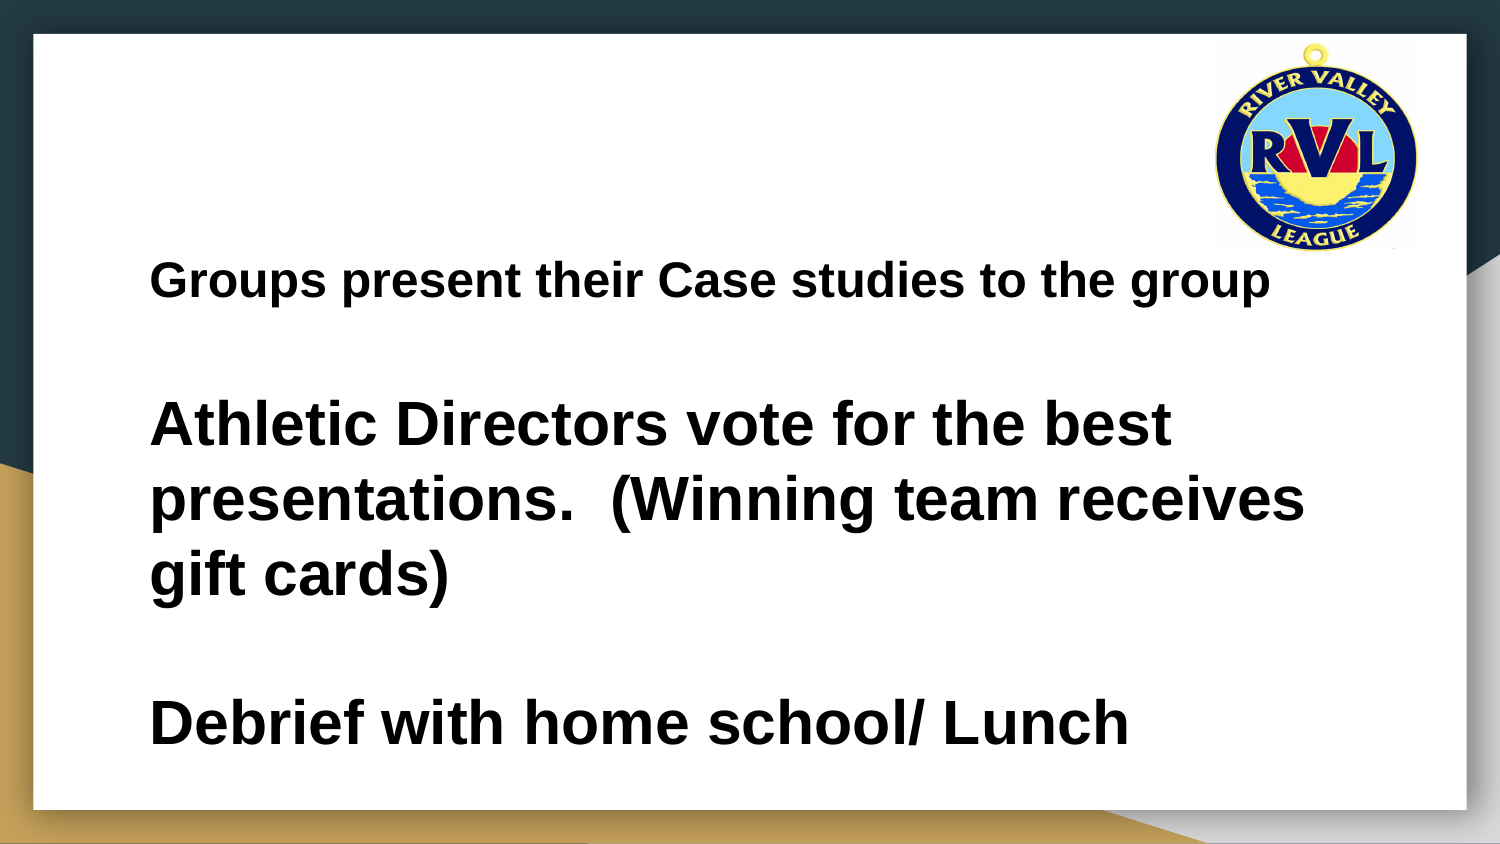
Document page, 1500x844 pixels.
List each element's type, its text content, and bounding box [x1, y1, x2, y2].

title Groups present their Case studies to the group Athletic Directors vote for the best presentations. (Winning team receives gift cards) Debrief with home school/ Lunch [134, 232, 1366, 755]
picture [1209, 38, 1421, 254]
